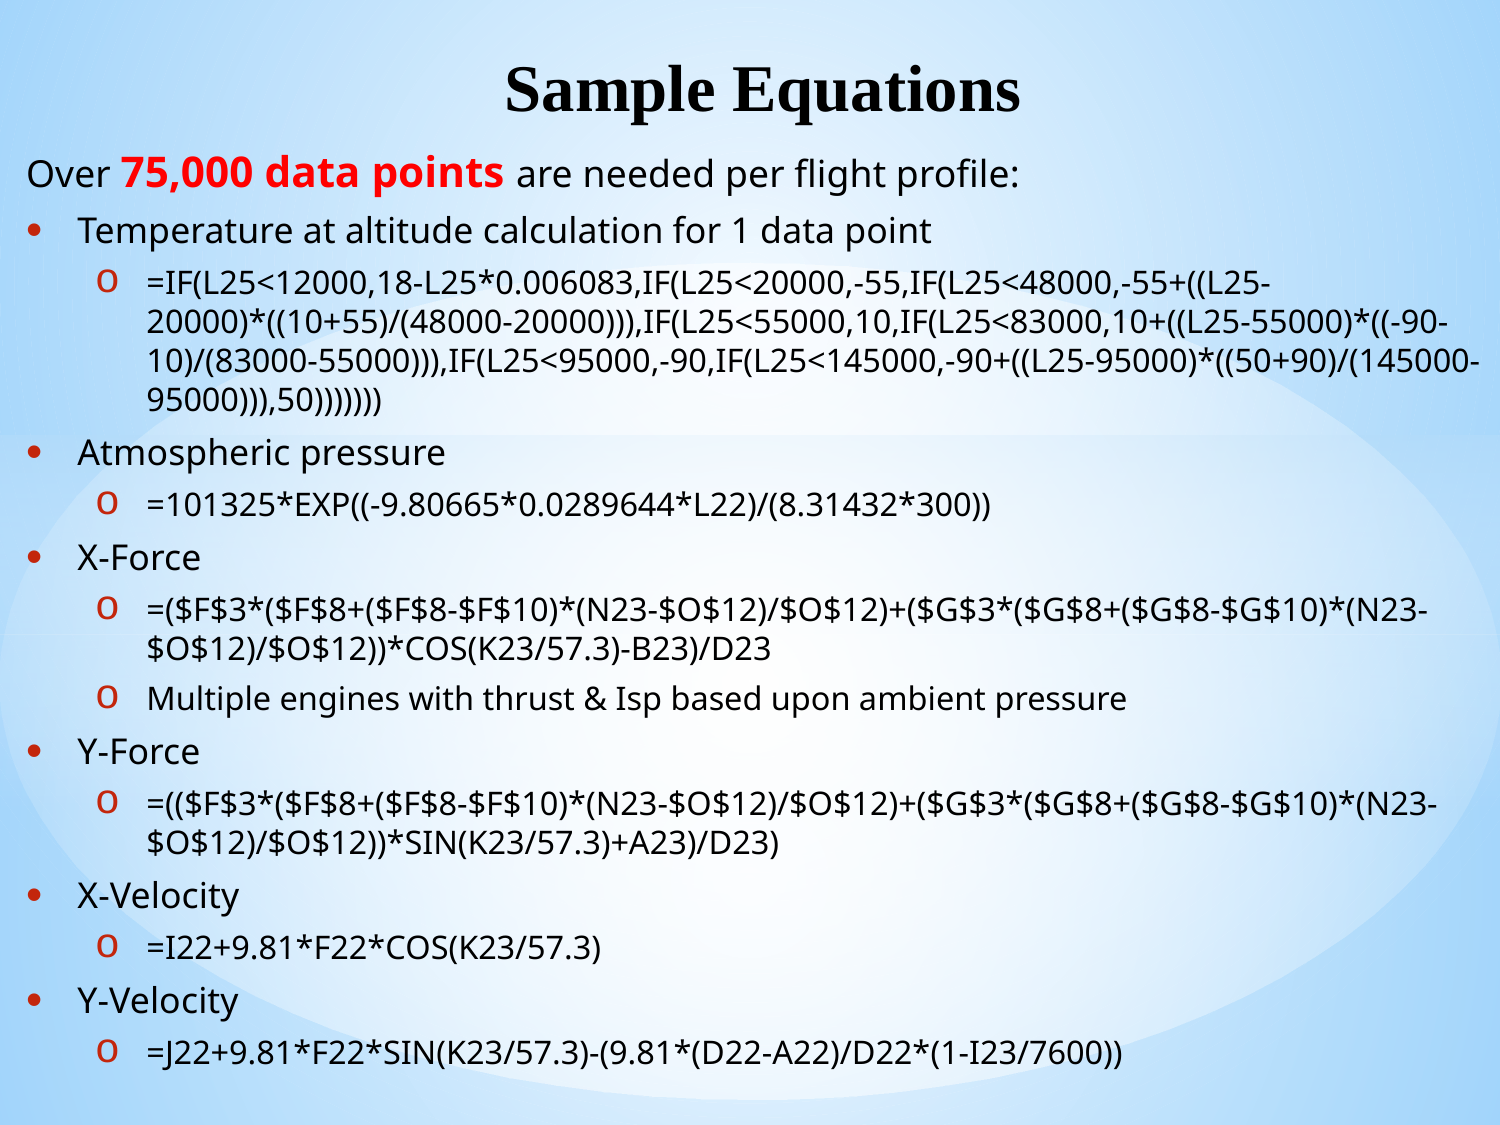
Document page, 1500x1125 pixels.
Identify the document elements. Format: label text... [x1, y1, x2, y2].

subtitle Over 75,000 data points are needed per flight profile: Temperature at altitude calculation for 1 data point =IF(L25<12000,18-L25*0.006083,IF(L25<20000,-55,IF(L25<48000,-55+((L25-20000)*((10+55)/(48000-20000))),IF(L25<55000,10,IF(L25<83000,10+((L25-55000)*((-90-10)/(83000-55000))),IF(L25<95000,-90,IF(L25<145000,-90+((L25-95000)*((50+90)/(145000-95000))),50))))))) Atmospheric pressure =101325*EXP((-9.80665*0.0289644*L22)/(8.31432*300)) X-Force =($F$3*($F$8+($F$8-$F$10)*(N23-$O$12)/$O$12)+($G$3*($G$8+($G$8-$G$10)*(N23-$O$12)/$O$12))*COS(K23/57.3)-B23)/D23 Multiple engines with thrust & Isp based upon ambient pressure Y-Force =(($F$3*($F$8+($F$8-$F$10)*(N23-$O$12)/$O$12)+($G$3*($G$8+($G$8-$G$10)*(N23-$O$12)/$O$12))*SIN(K23/57.3)+A23)/D23) X-Velocity =I22+9.81*F22*COS(K23/57.3) Y-Velocity =J22+9.81*F22*SIN(K23/57.3)-(9.81*(D22-A22)/D22*(1-I23/7600)) [10, 137, 1499, 1088]
title Sample Equations [174, 24, 1353, 150]
